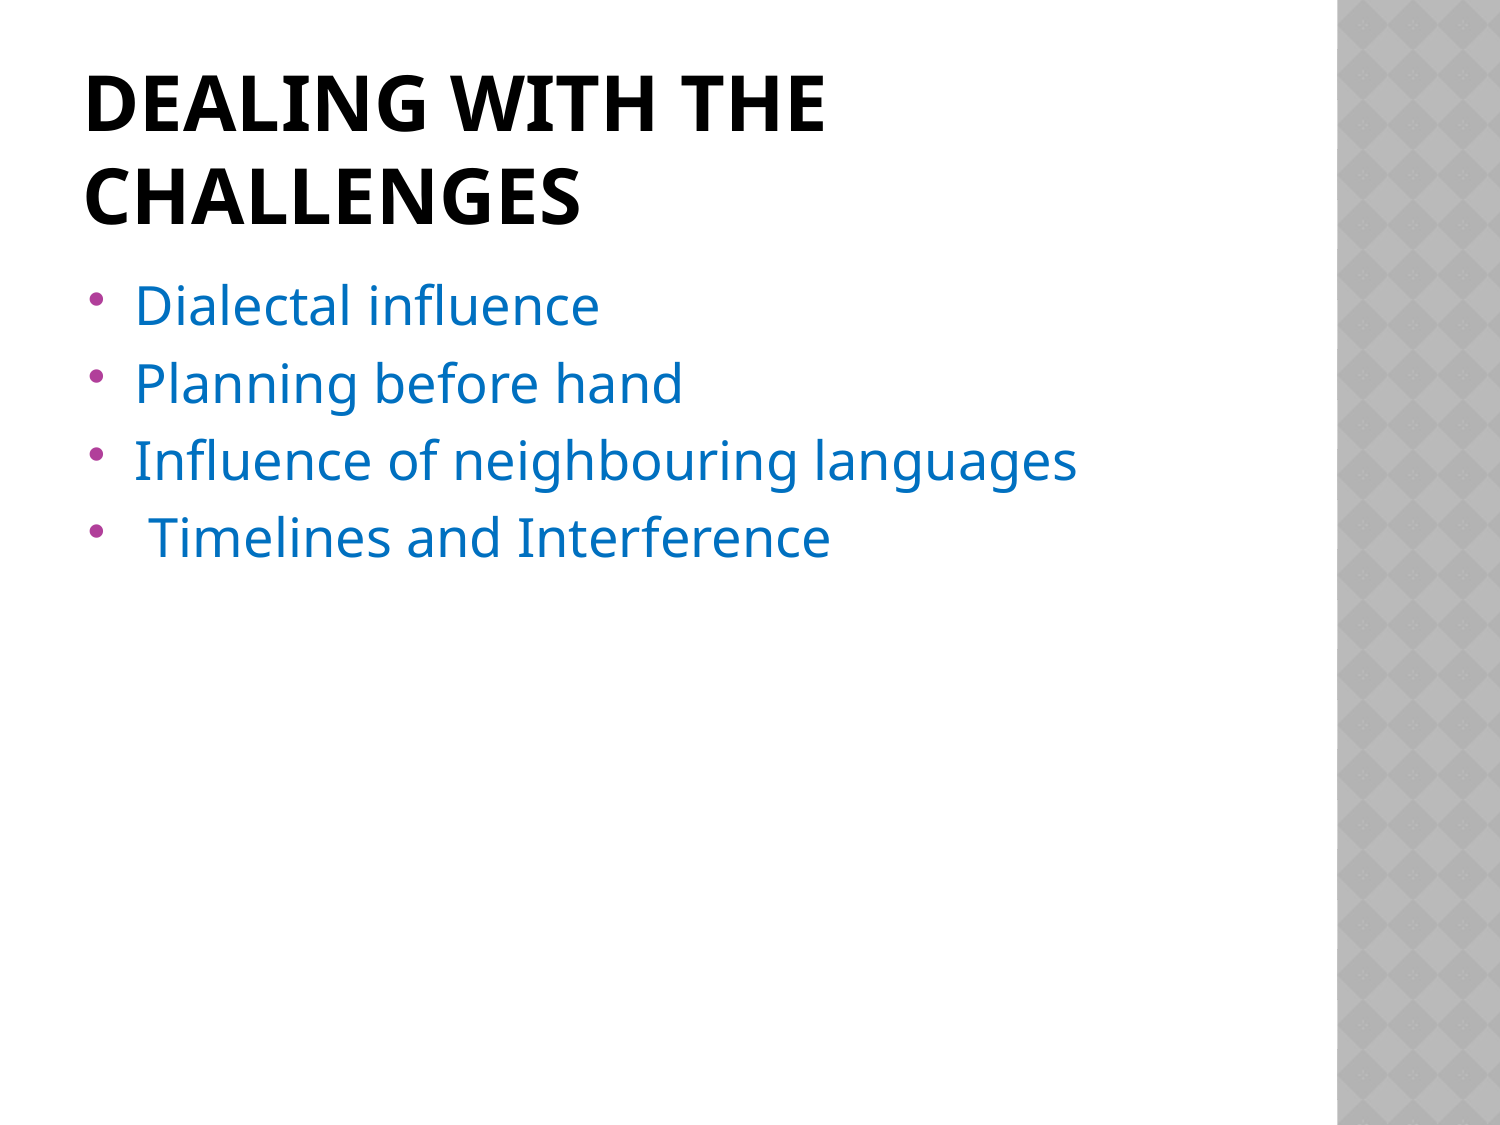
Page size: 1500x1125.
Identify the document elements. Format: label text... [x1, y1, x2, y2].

title Dealing with The Challenges [75, 52, 1263, 240]
list Dialectal influence Planning before hand Influence of neighbouring languages Timelines and Interference [75, 264, 1263, 1059]
